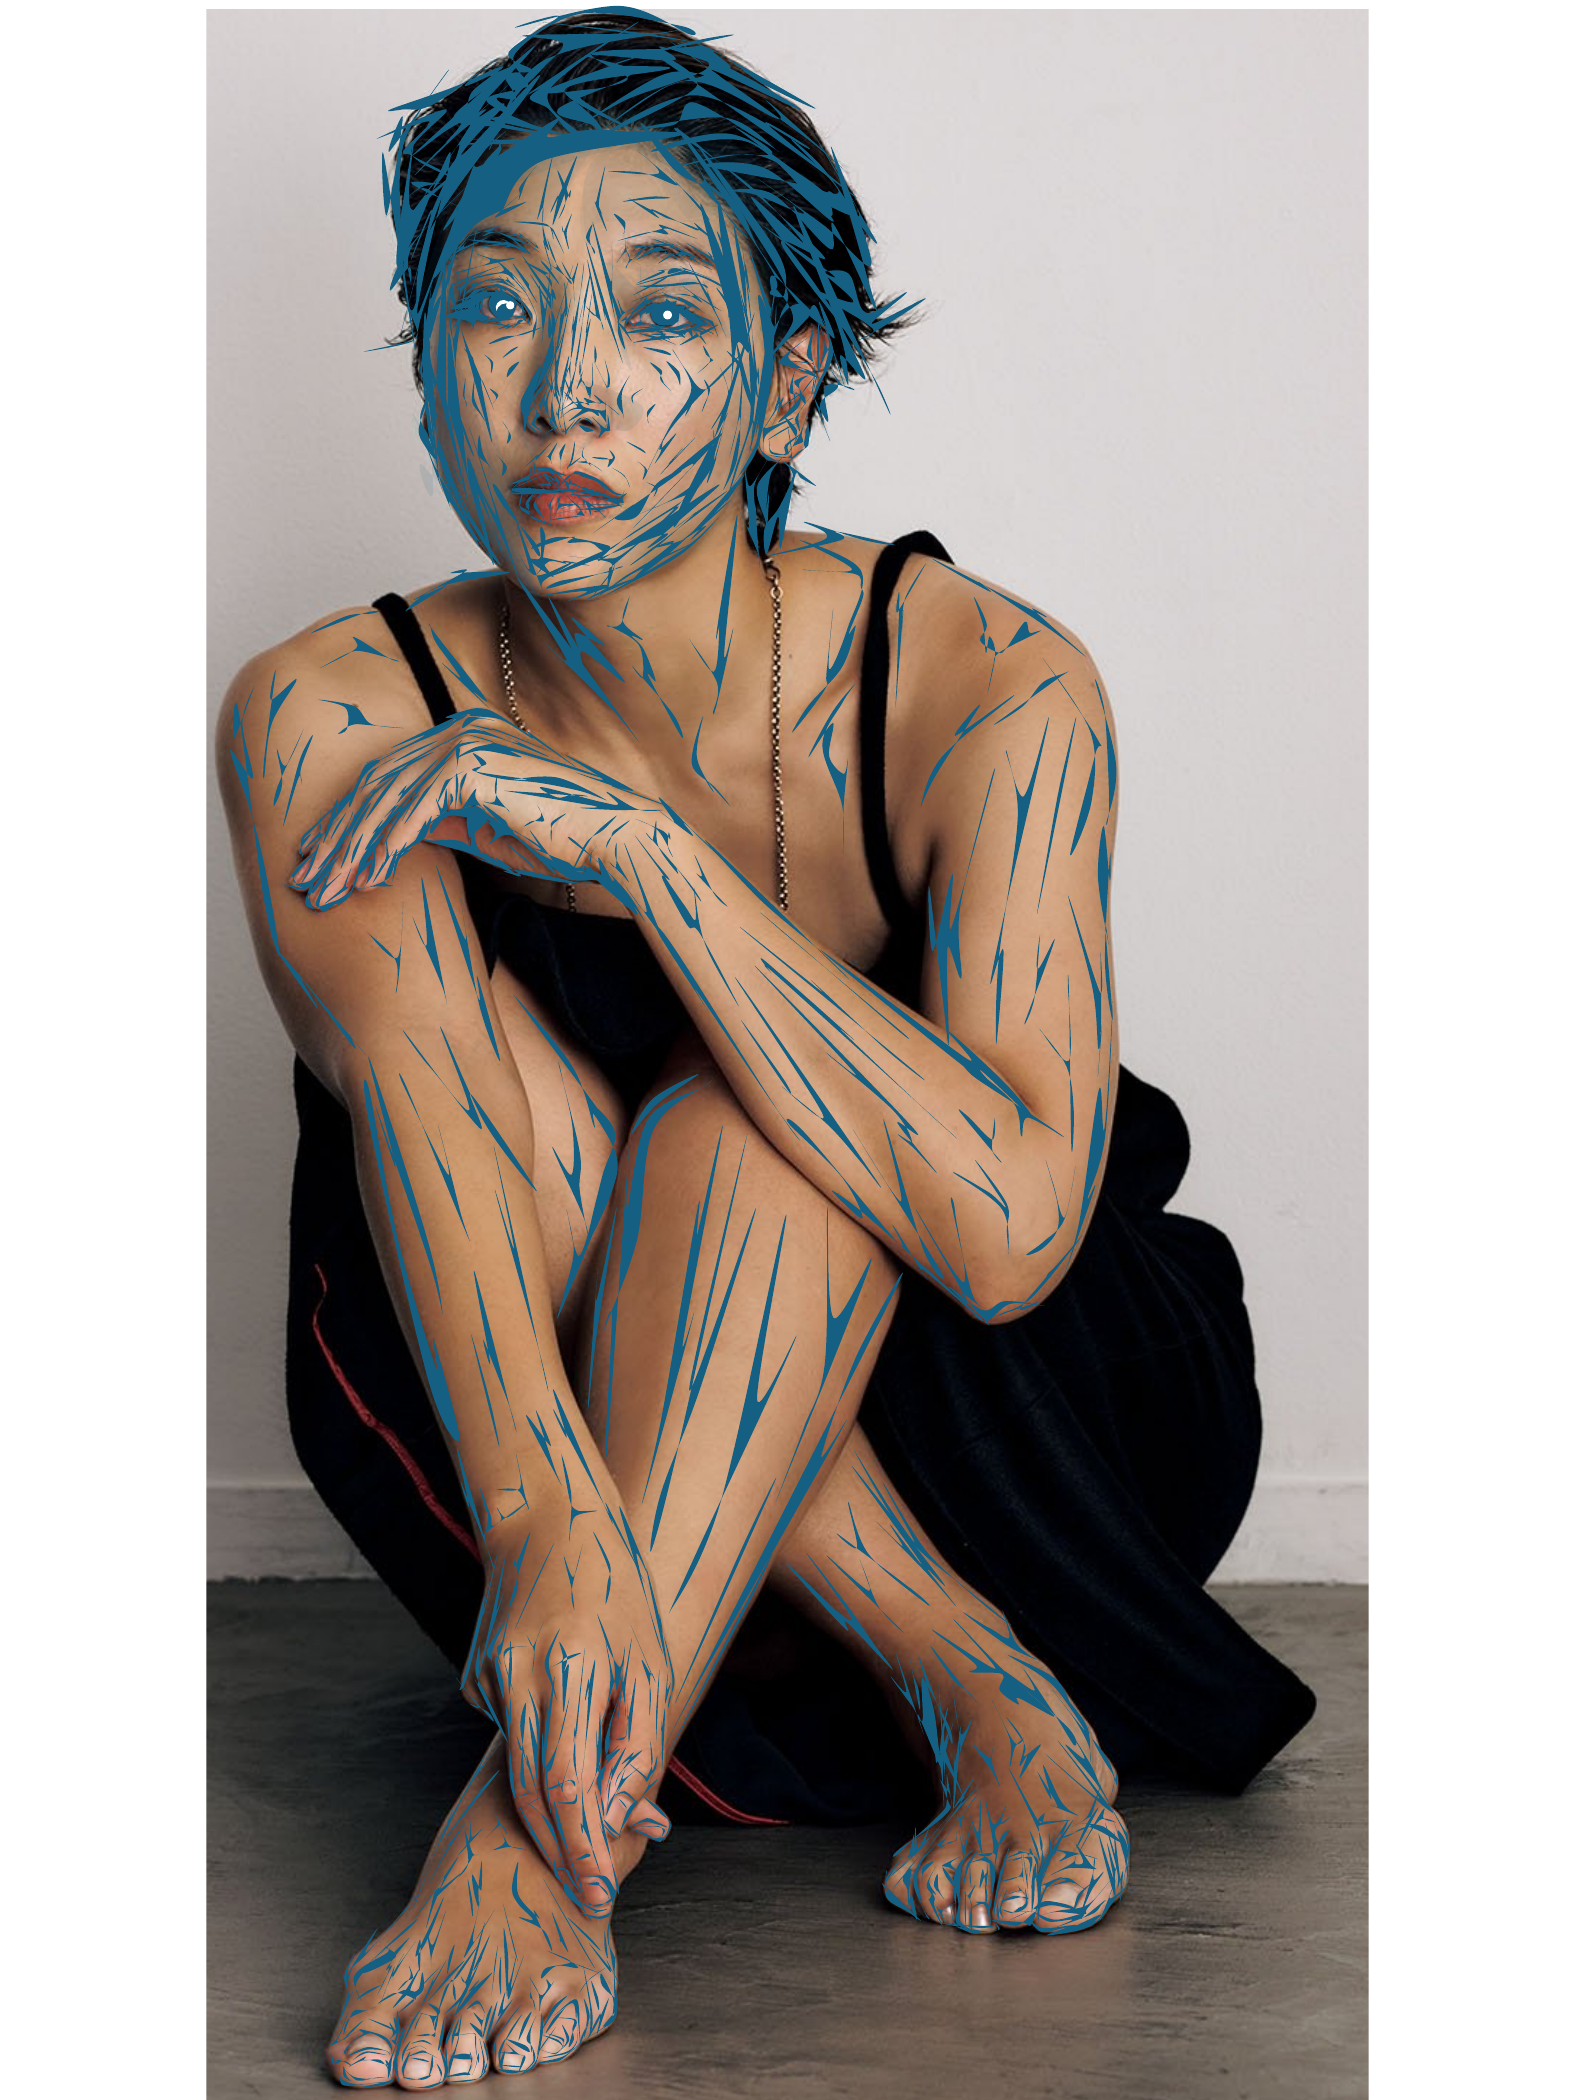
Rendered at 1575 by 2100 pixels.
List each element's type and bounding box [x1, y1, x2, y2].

picture [205, 8, 1370, 2100]
text_box [587, 4, 640, 8]
